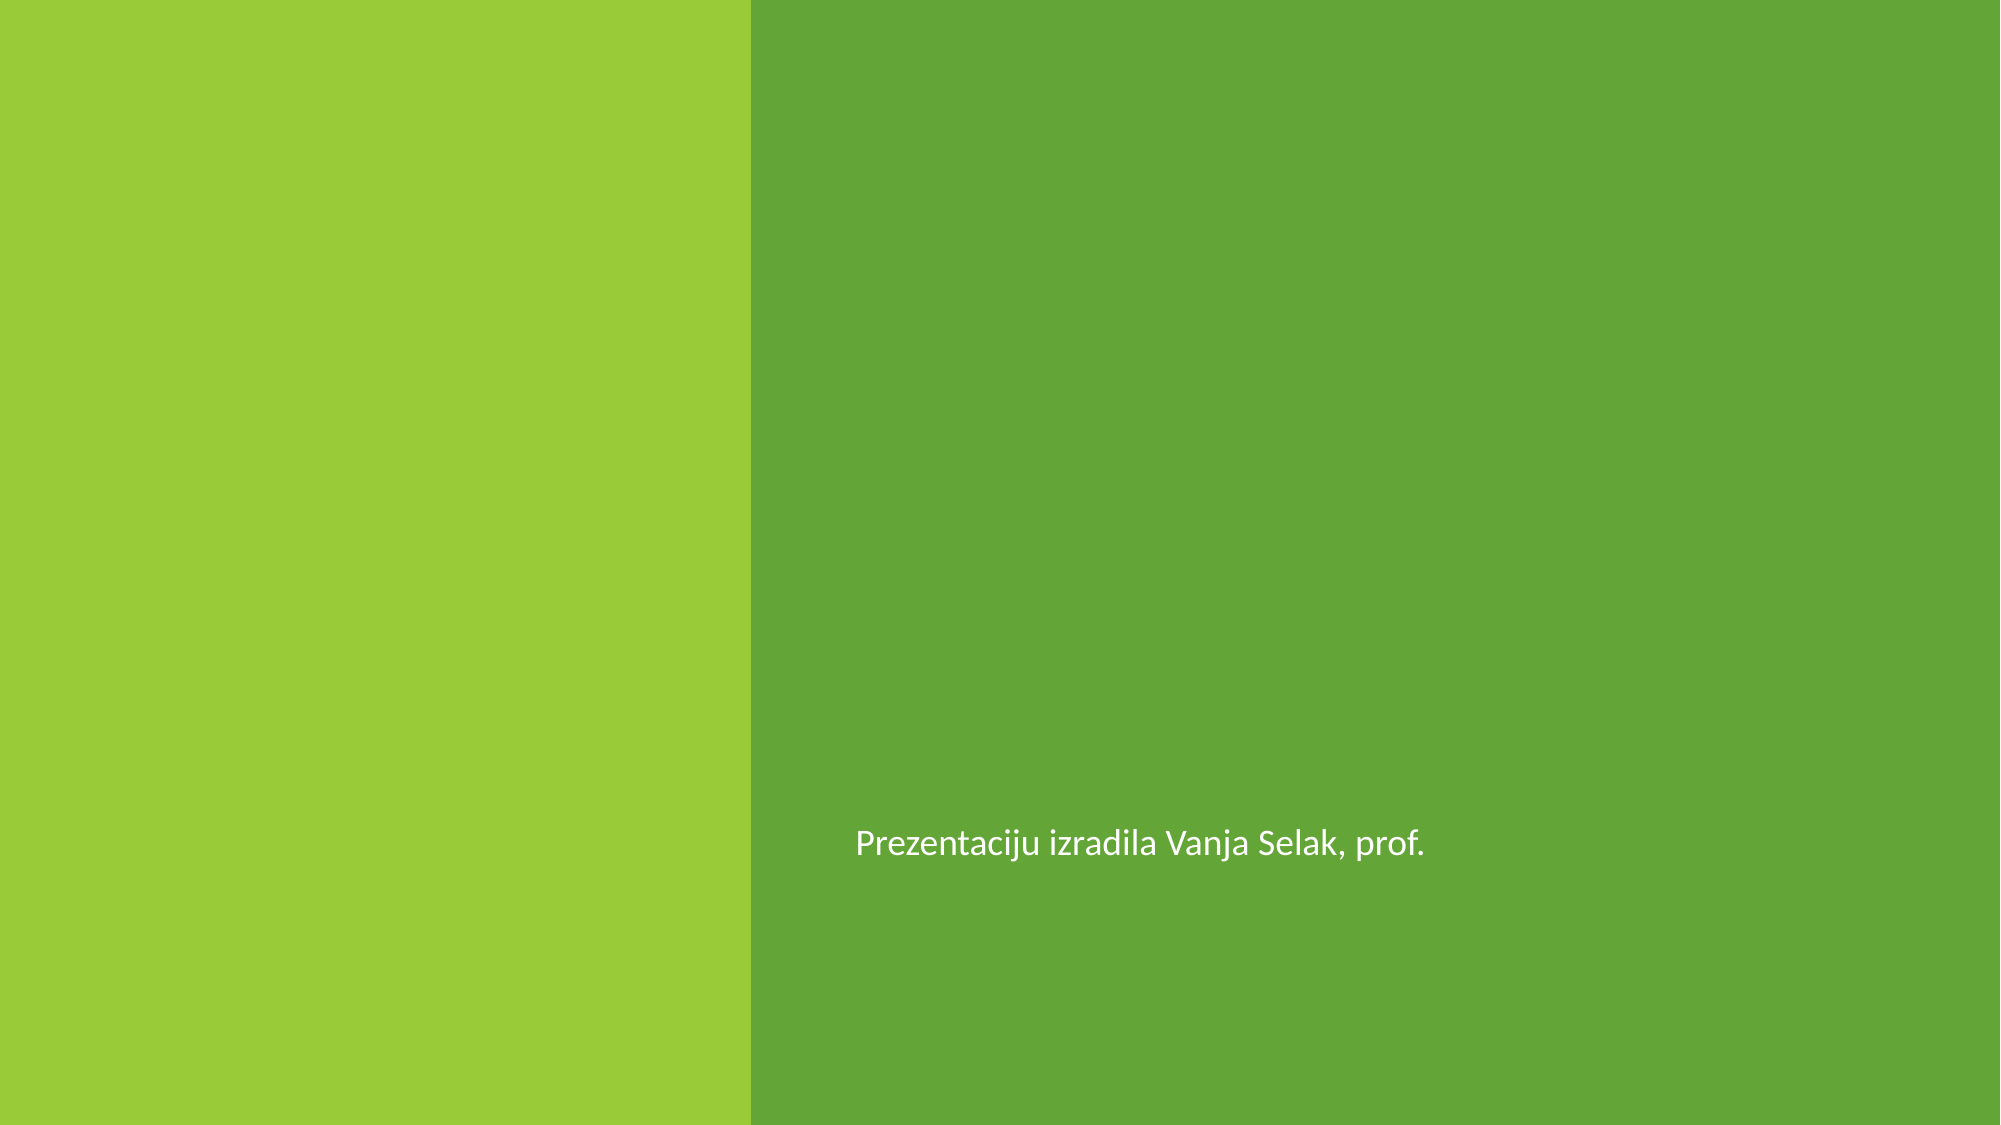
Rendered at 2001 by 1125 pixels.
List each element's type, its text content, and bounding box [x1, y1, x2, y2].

text_box [750, 0, 2000, 1125]
text_box [0, 0, 750, 1125]
list Prezentaciju izradila Vanja Selak, prof. [840, 105, 1842, 1020]
